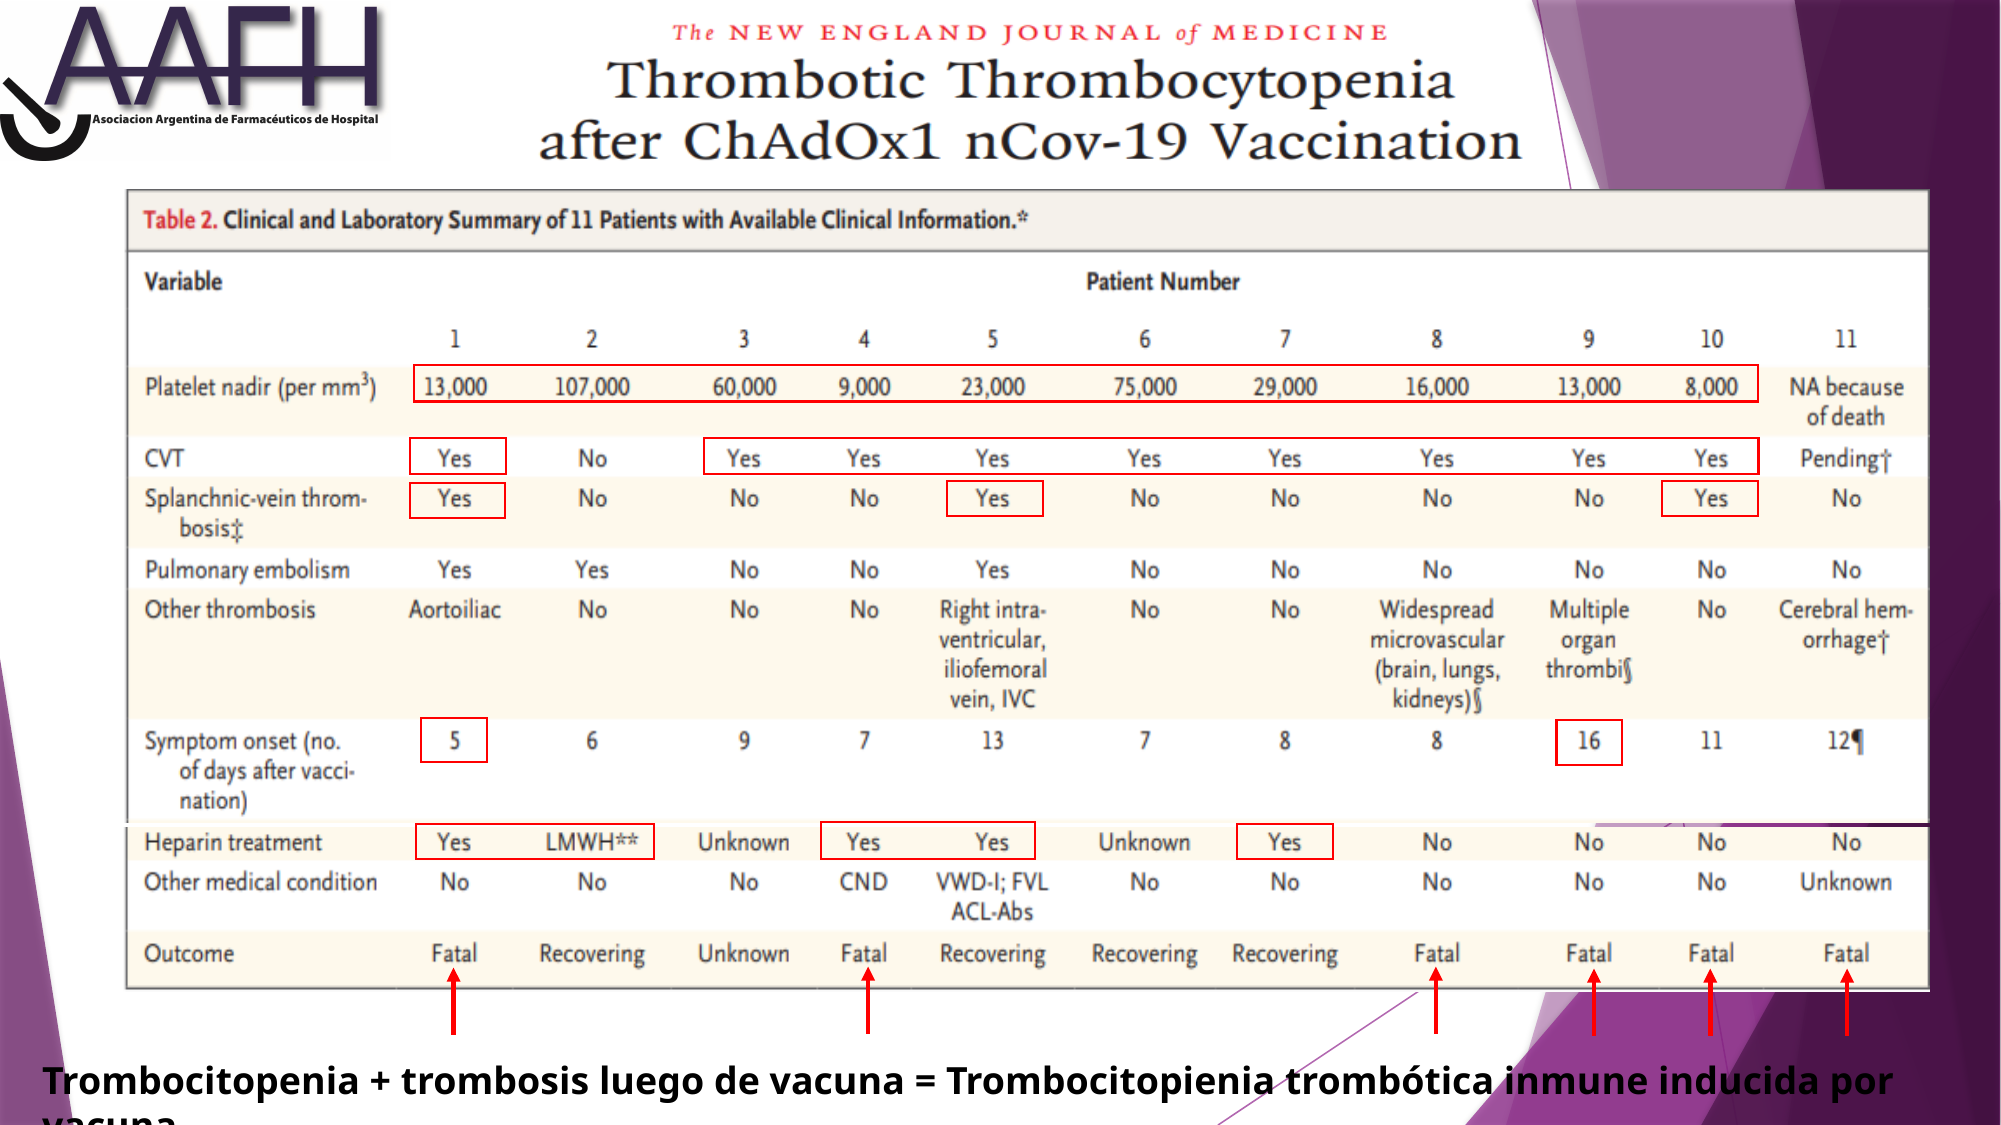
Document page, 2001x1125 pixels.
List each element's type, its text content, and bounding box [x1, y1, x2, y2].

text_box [527, 13, 1529, 181]
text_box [119, 189, 1931, 1037]
text_box Trombocitopenia + trombosis luego de vacuna = Trombocitopienia trombótica inmune inducida por vacuna [27, 1049, 1942, 1125]
picture [0, 1, 391, 161]
